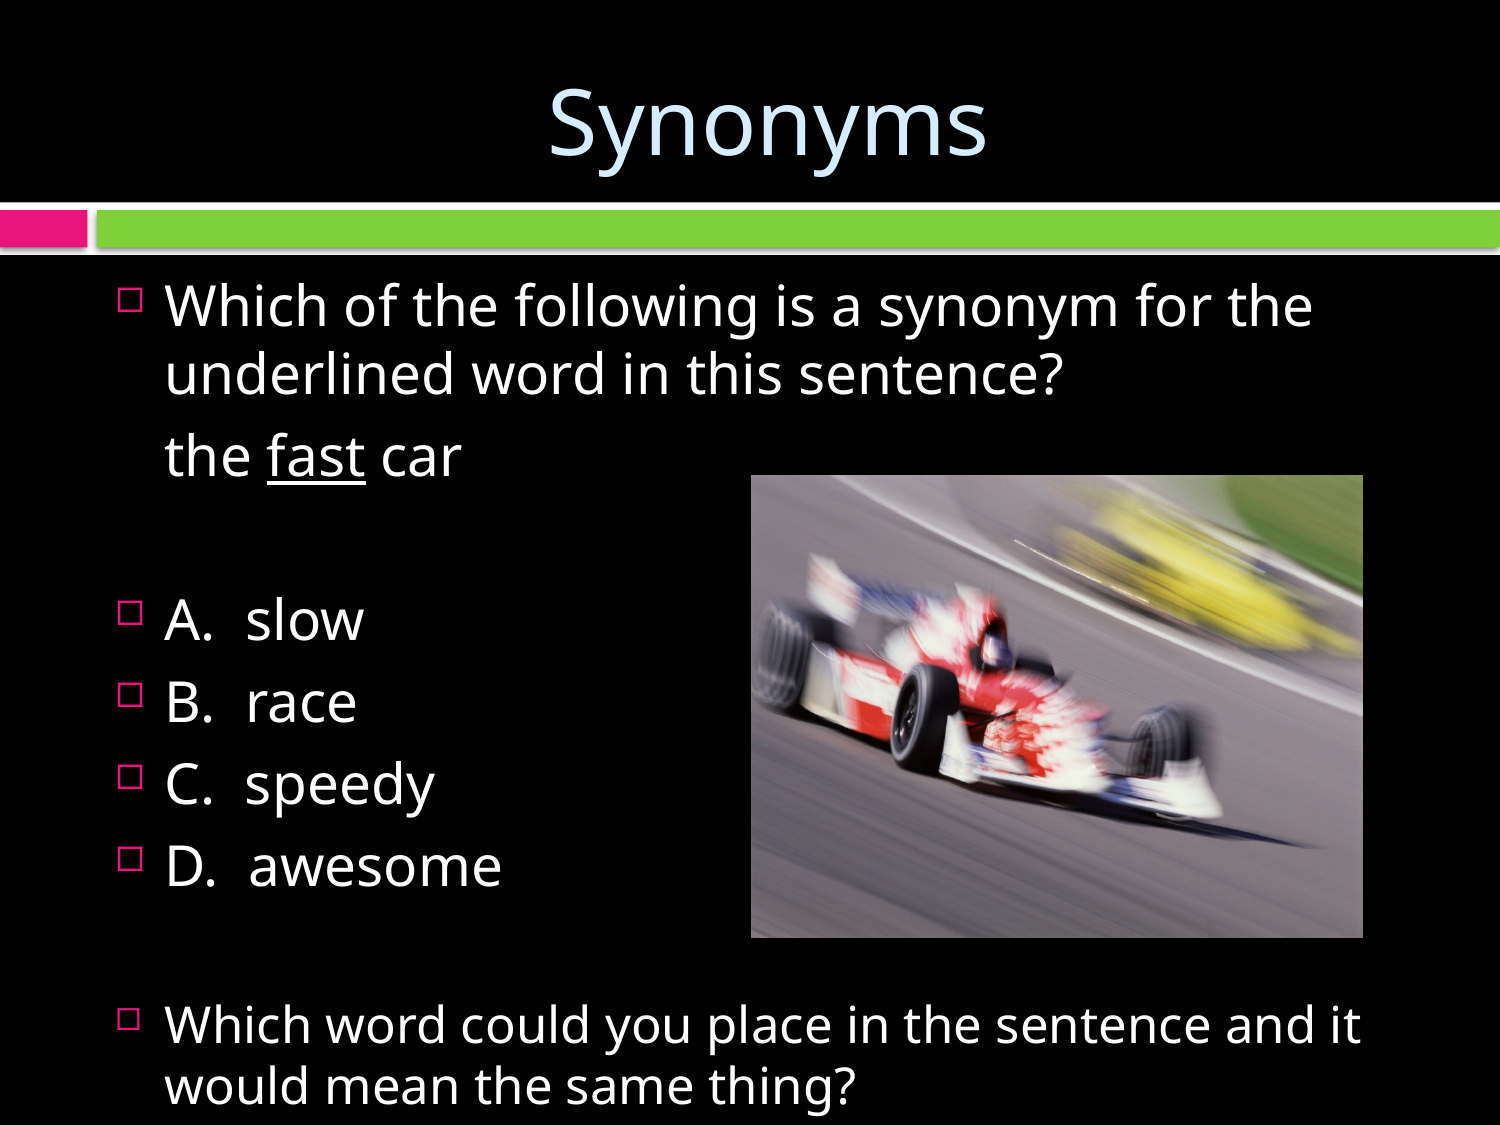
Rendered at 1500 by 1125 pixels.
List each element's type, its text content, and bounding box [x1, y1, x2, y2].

list Which of the following is a synonym for the underlined word in this sentence? the fast car A. slow B. race C. speedy D. awesome Which word could you place in the sentence and it would mean the same thing? [100, 262, 1438, 1125]
title Synonyms [100, 37, 1438, 200]
picture [749, 474, 1363, 938]
